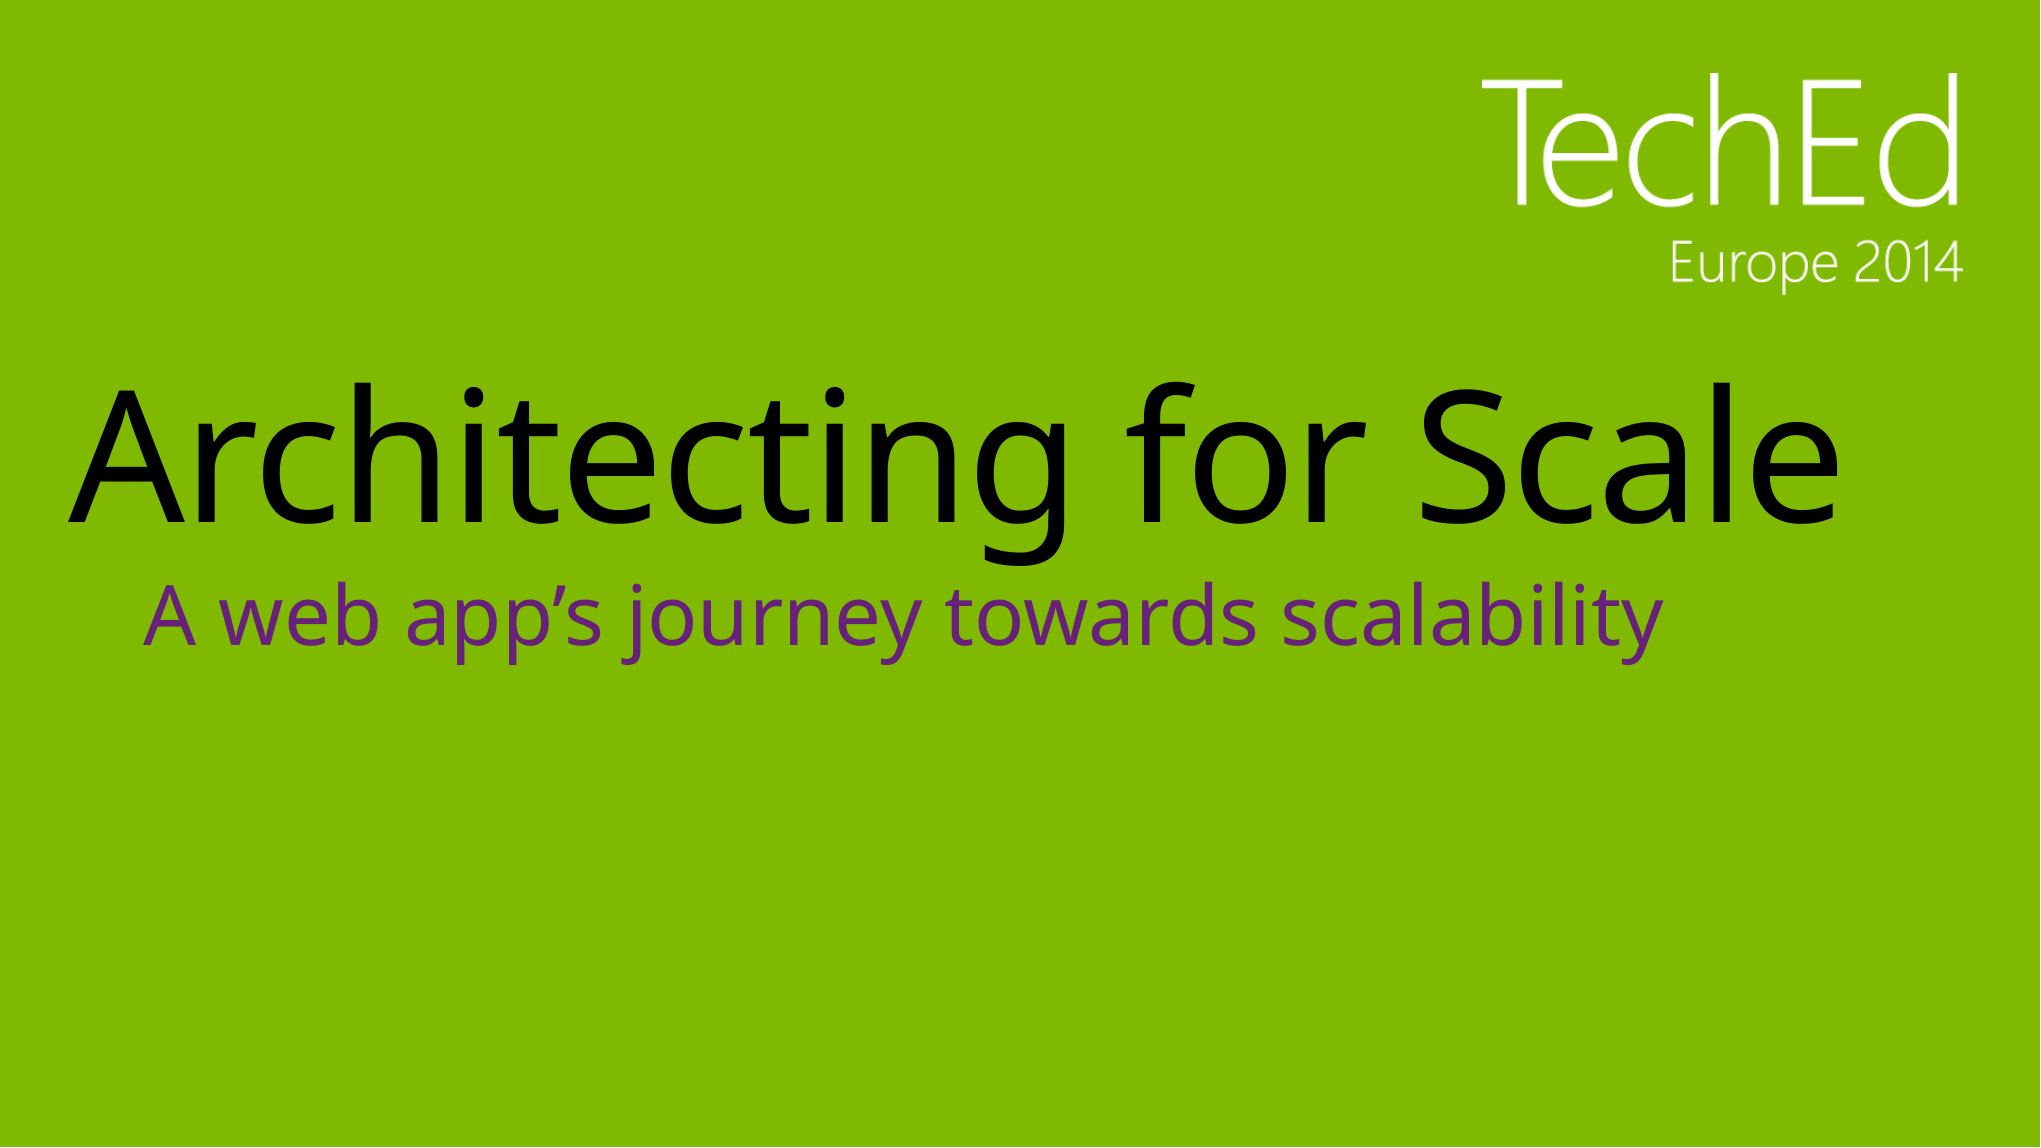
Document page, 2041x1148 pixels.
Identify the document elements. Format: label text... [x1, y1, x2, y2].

subtitle A web app’s journey towards scalability [120, 558, 1708, 650]
title Architecting for Scale [45, 348, 1996, 650]
picture [1482, 73, 1963, 295]
